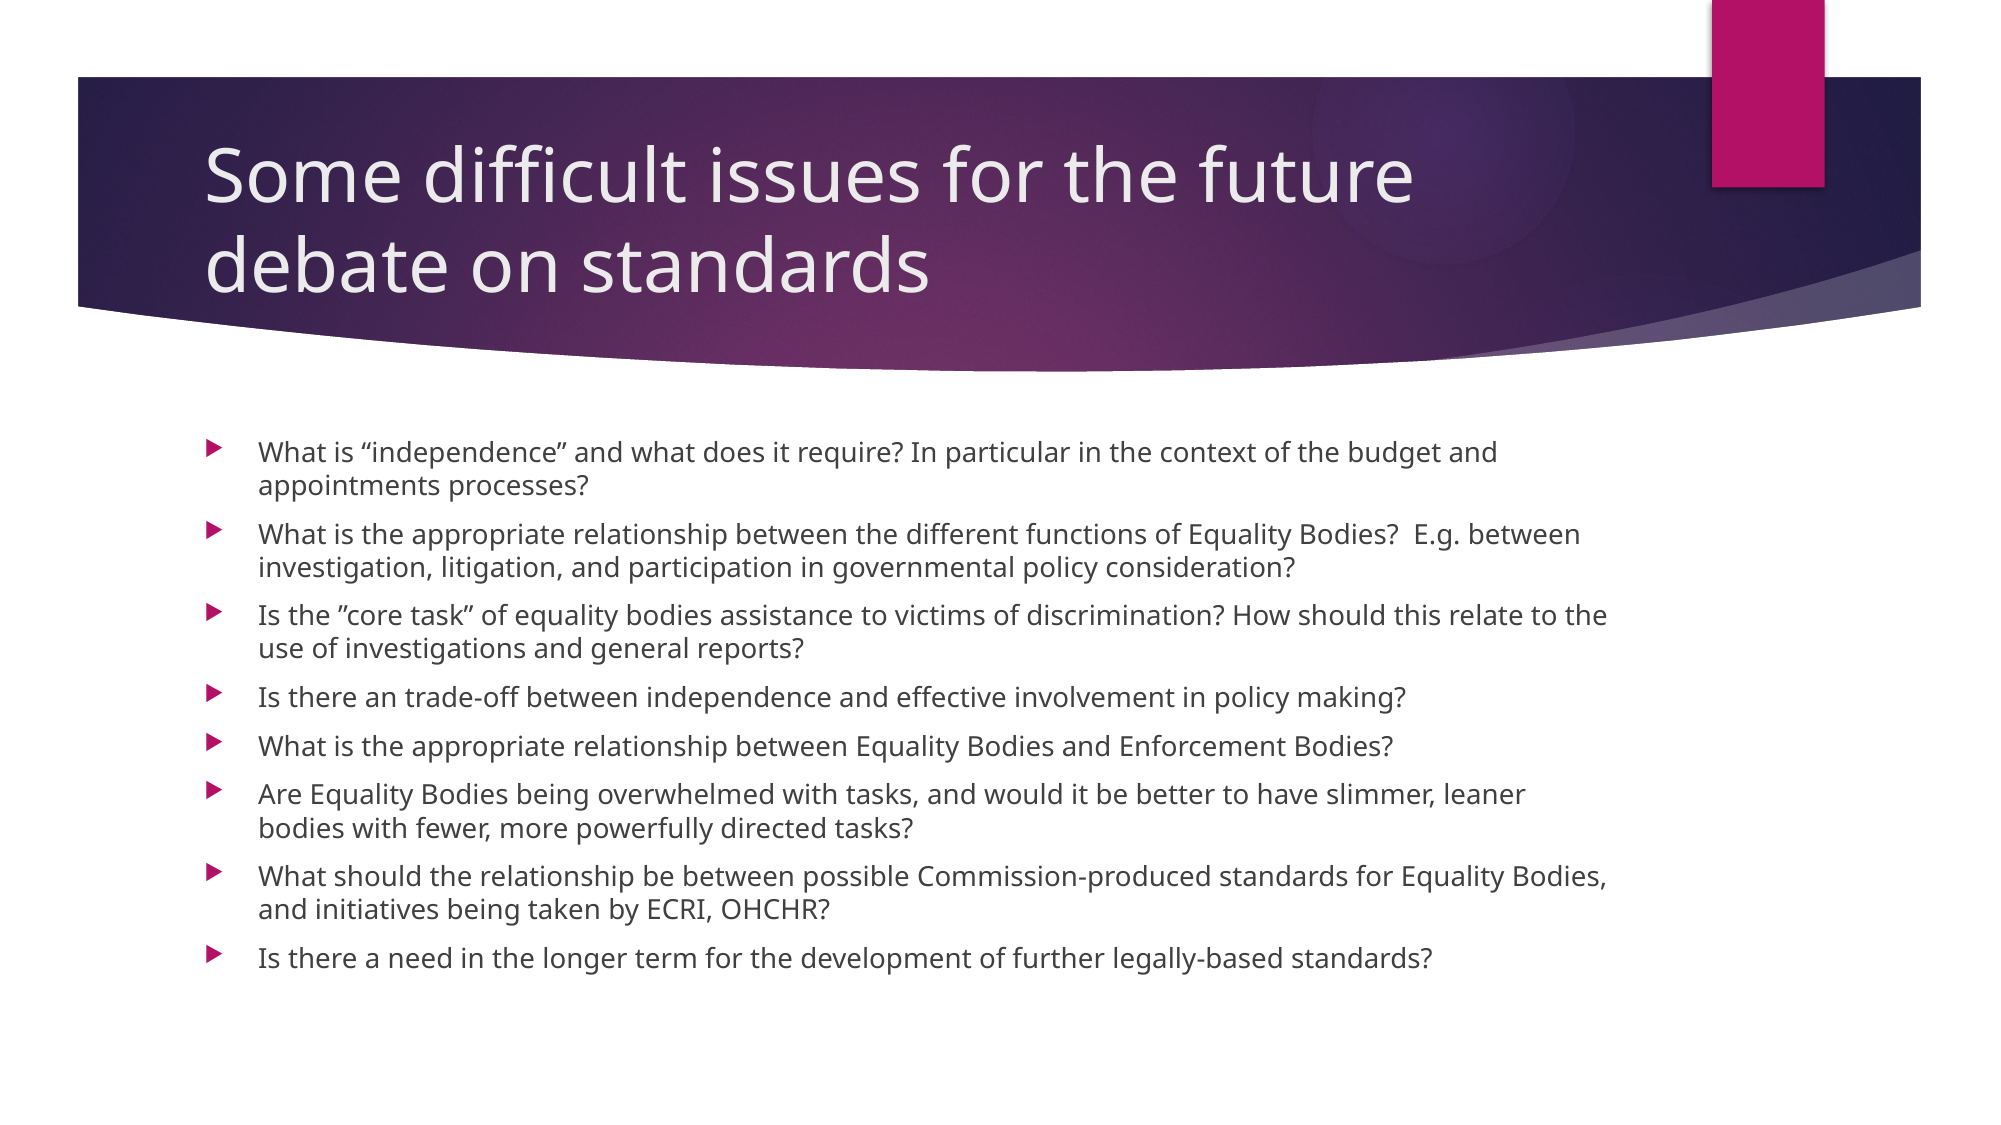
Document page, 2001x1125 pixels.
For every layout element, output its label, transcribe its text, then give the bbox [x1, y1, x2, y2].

title Some difficult issues for the future debate on standards [189, 159, 1627, 276]
list What is “independence” and what does it require? In particular in the context of the budget and appointments processes? What is the appropriate relationship between the different functions of Equality Bodies? E.g. between investigation, litigation, and participation in governmental policy consideration? Is the ”core task” of equality bodies assistance to victims of discrimination? How should this relate to the use of investigations and general reports? Is there an trade-off between independence and effective involvement in policy making? What is the appropriate relationship between Equality Bodies and Enforcement Bodies? Are Equality Bodies being overwhelmed with tasks, and would it be better to have slimmer, leaner bodies with fewer, more powerfully directed tasks? What should the relationship be between possible Commission-produced standards for Equality Bodies, and initiatives being taken by ECRI, OHCHR? Is there a need in the longer term for the development of further legally-based standards? [189, 427, 1638, 988]
